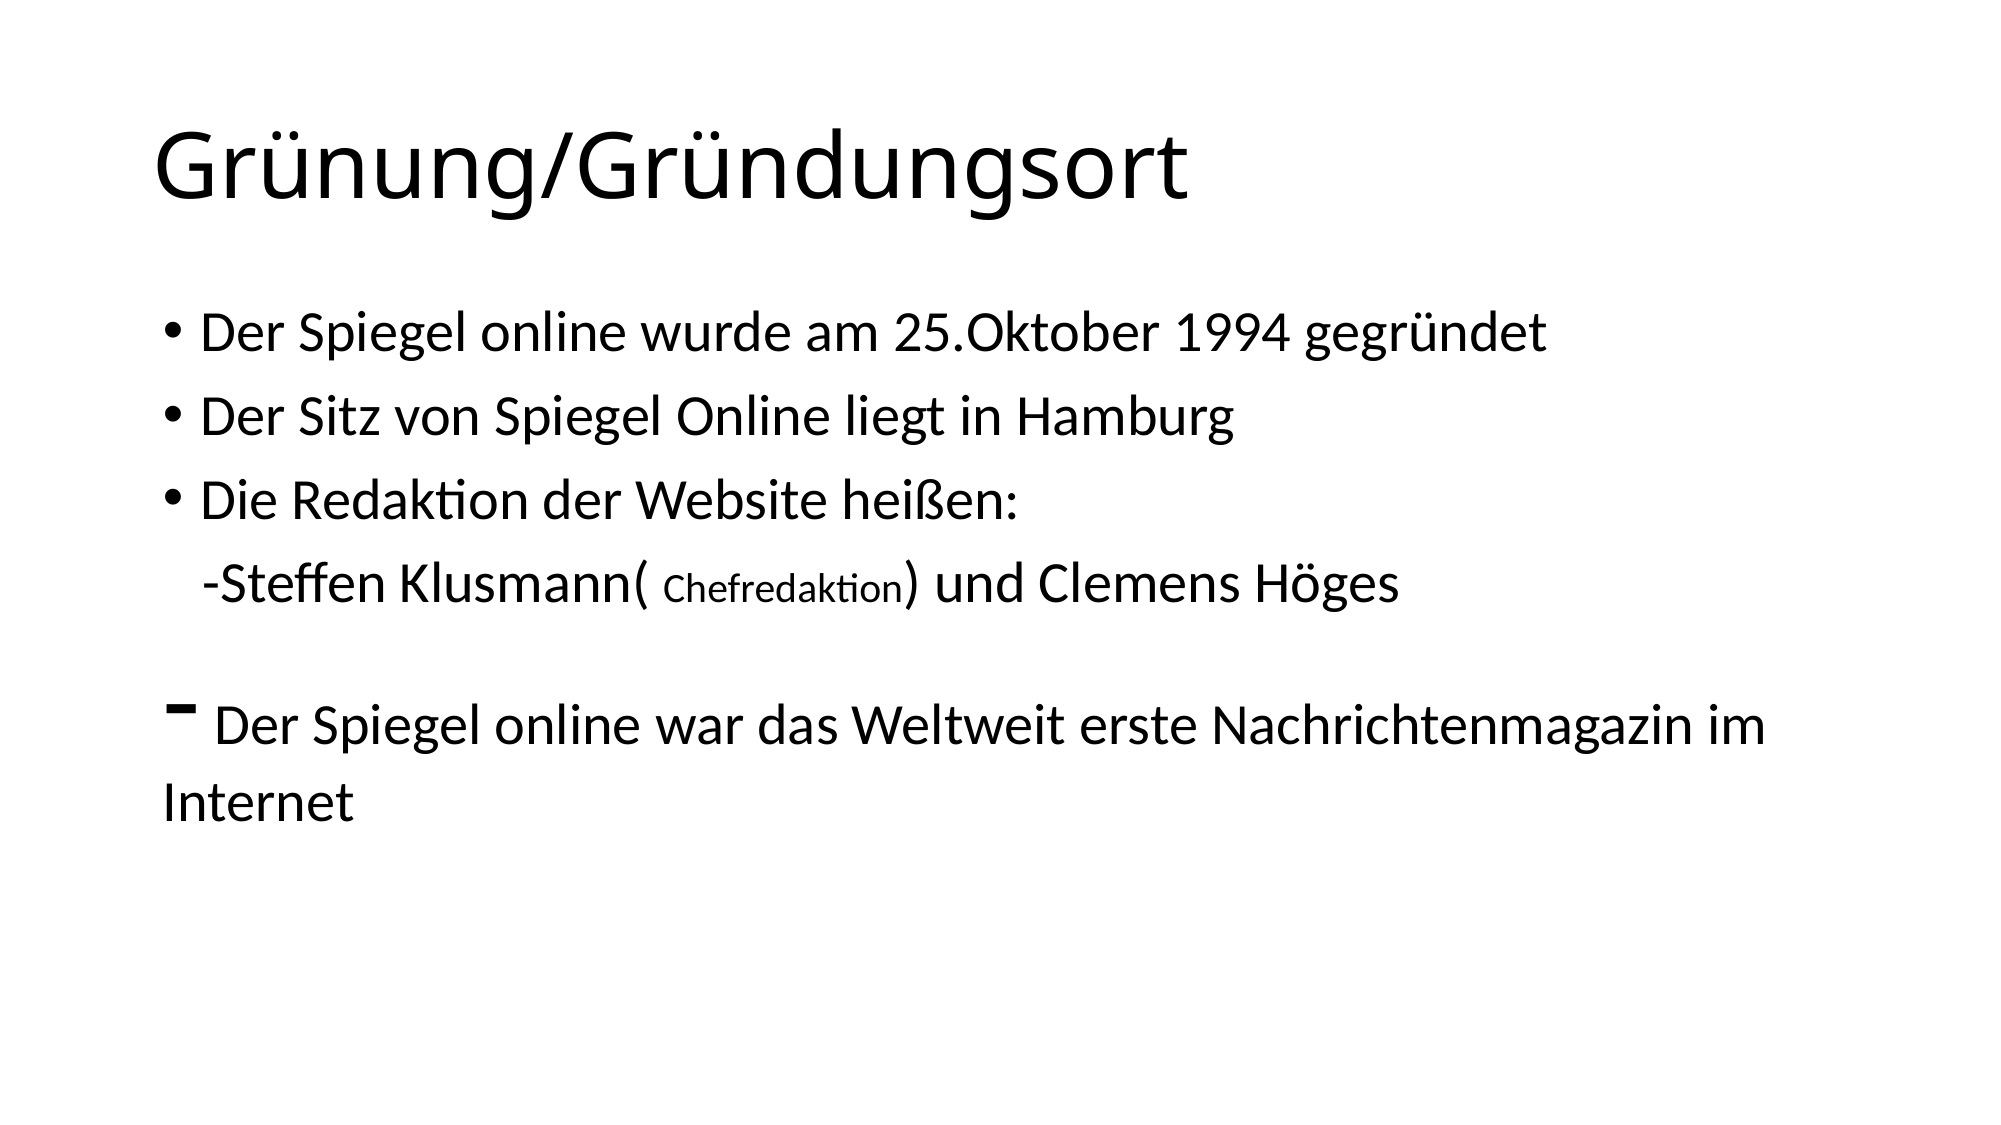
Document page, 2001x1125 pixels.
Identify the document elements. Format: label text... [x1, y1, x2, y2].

title Grünung/Gründungsort [137, 59, 1863, 278]
list Der Spiegel online wurde am 25.Oktober 1994 gegründet Der Sitz von Spiegel Online liegt in Hamburg Die Redaktion der Website heißen: -Steffen Klusmann( Chefredaktion) und Clemens Höges - Der Spiegel online war das Weltweit erste Nachrichtenmagazin im Internet [147, 293, 1890, 1030]
